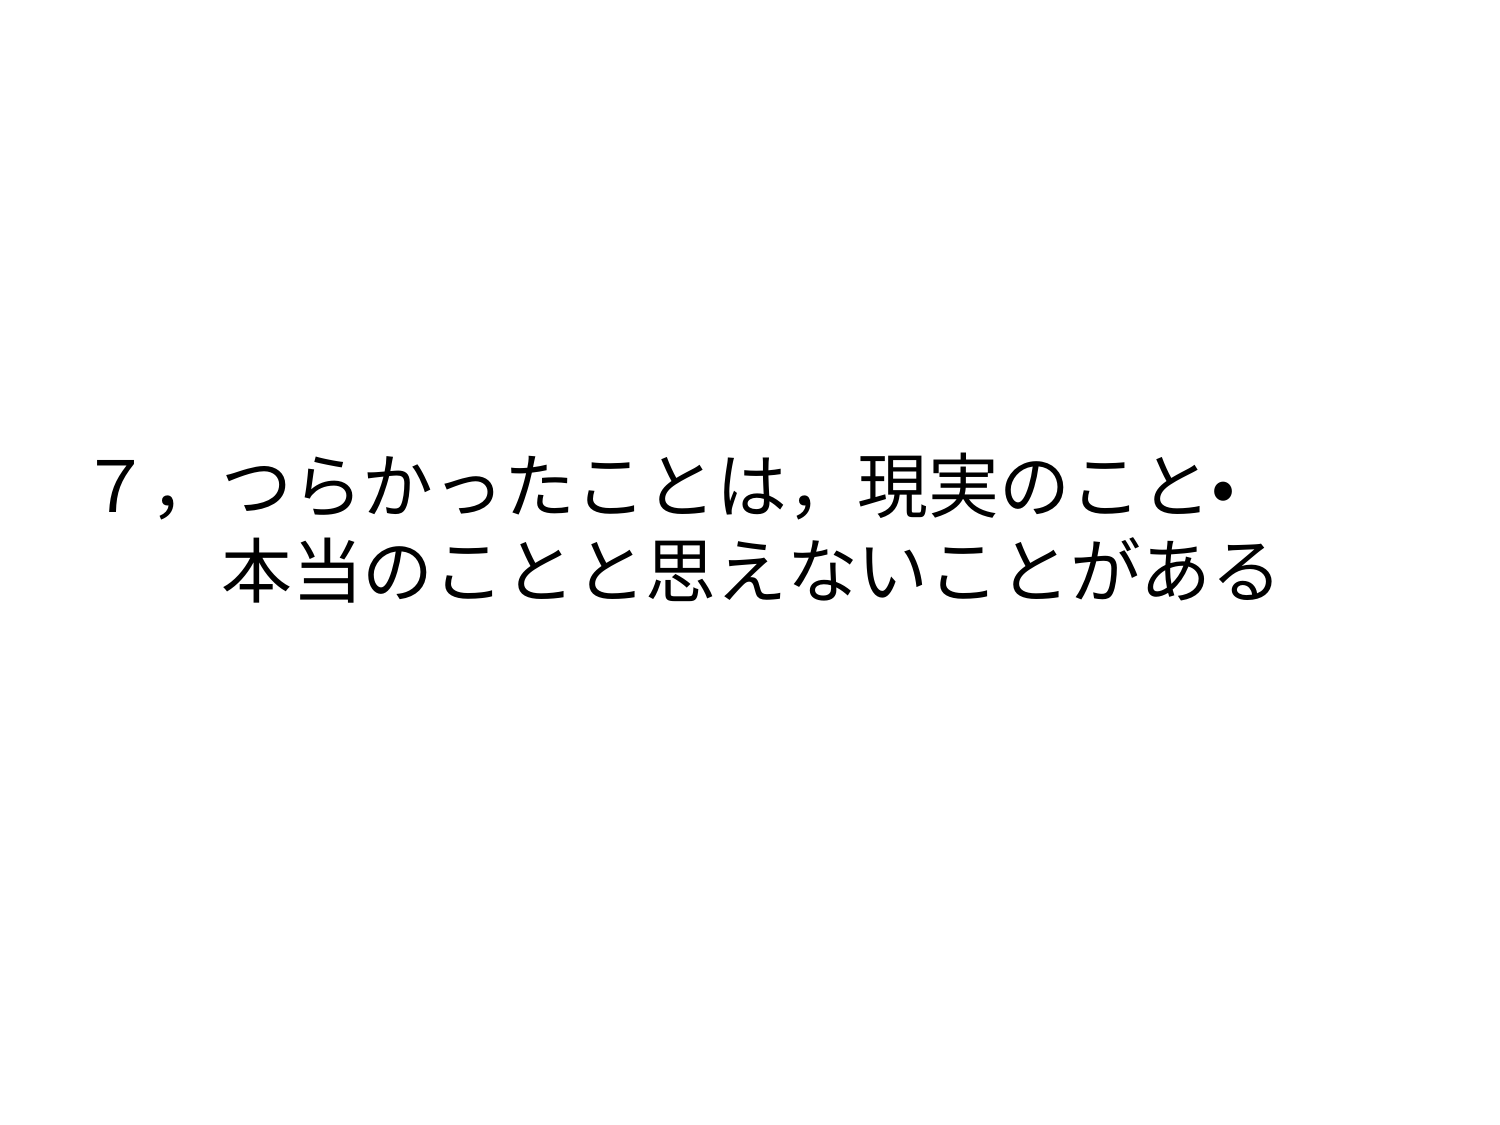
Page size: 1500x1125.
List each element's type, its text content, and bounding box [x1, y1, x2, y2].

title ７，つらかったことは，現実のこと・ 本当のことと思えないことがある [64, 373, 1415, 681]
